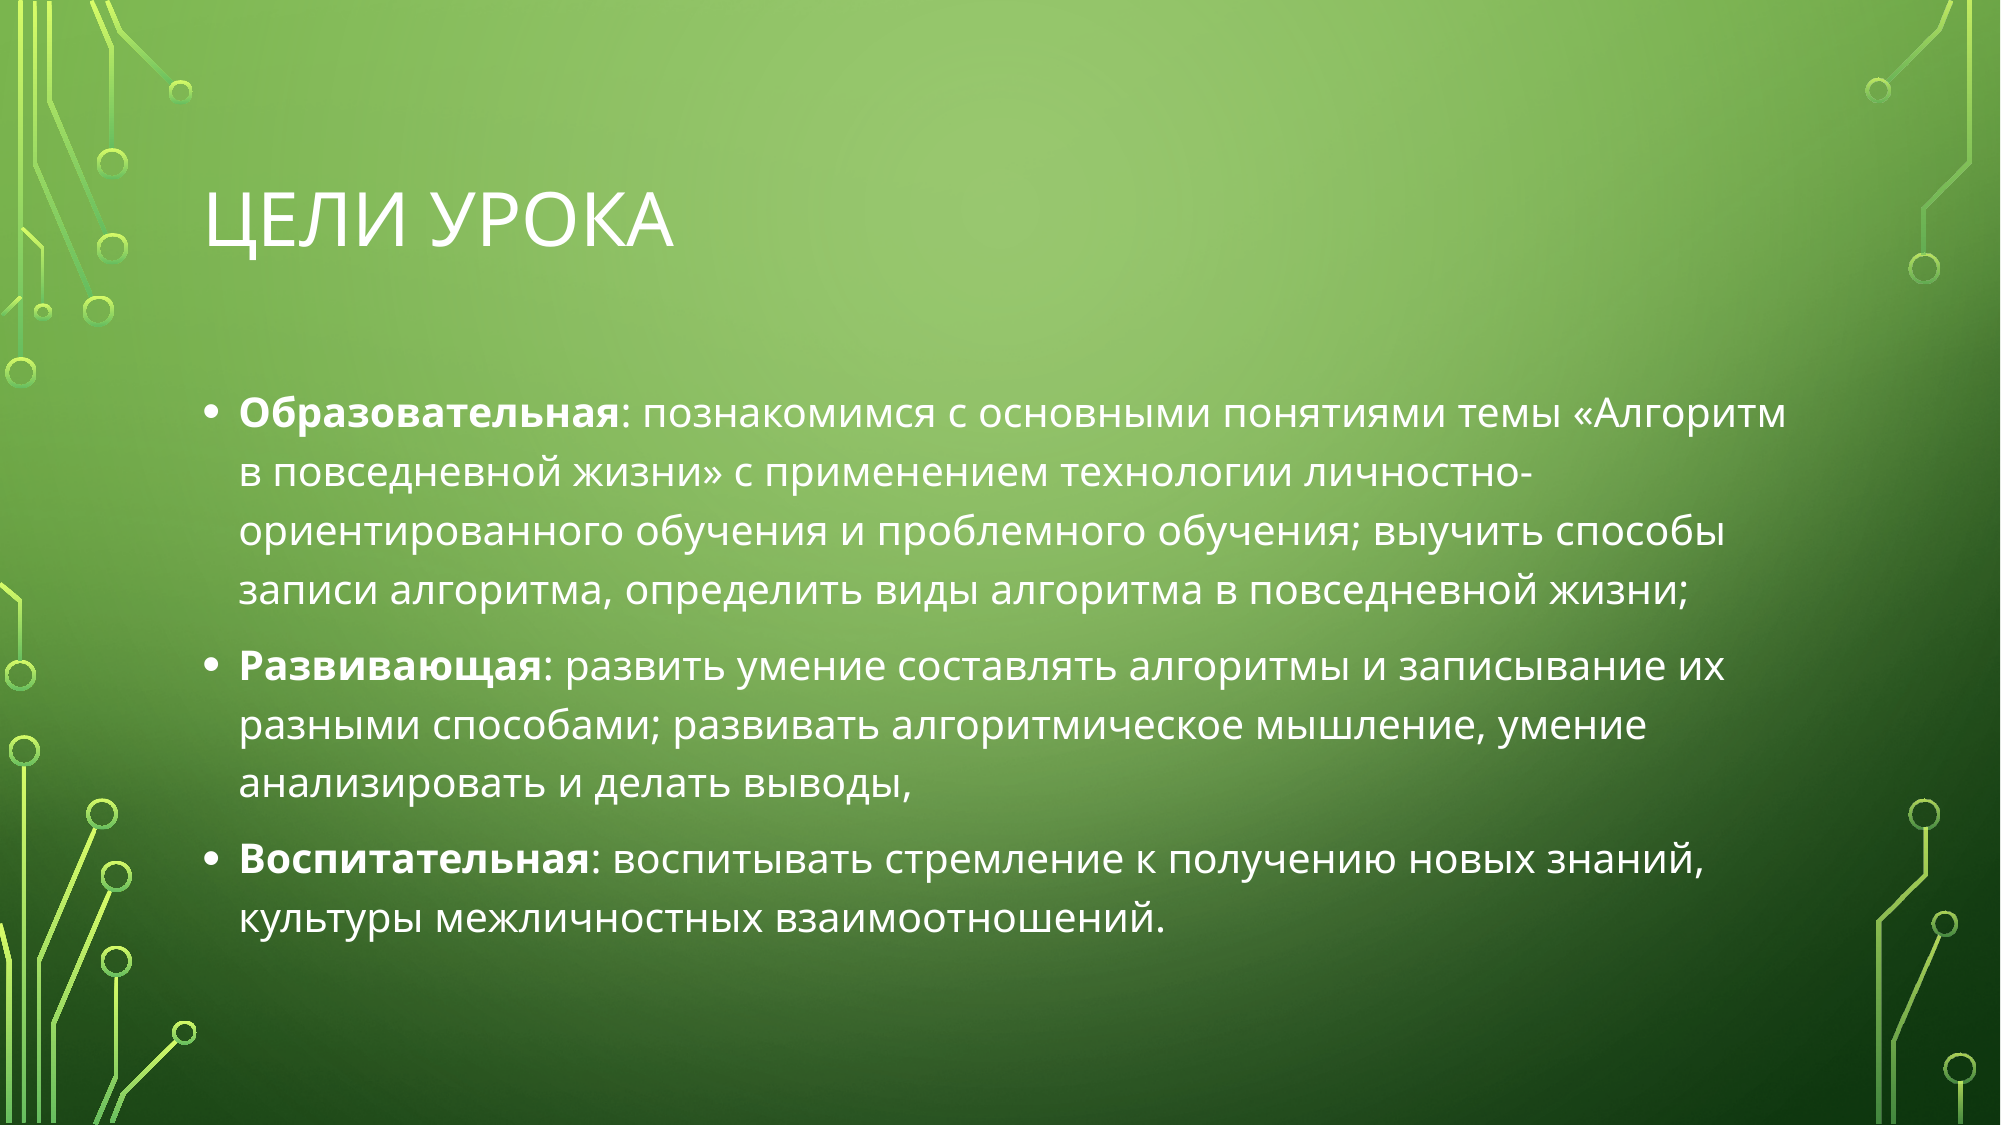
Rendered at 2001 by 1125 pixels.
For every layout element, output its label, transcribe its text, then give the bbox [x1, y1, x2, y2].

list Образовательная: познакомимся с основными понятиями темы «Алгоритм в повседневной жизни» с применением технологии личностно-ориентированного обучения и проблемного обучения; выучить способы записи алгоритма, определить виды алгоритма в повседневной жизни; Развивающая: развить умение составлять алгоритмы и записывание их разными способами; развивать алгоритмическое мышление, умение анализировать и делать выводы, Воспитательная: воспитывать стремление к получению новых знаний, культуры межличностных взаимоотношений. [187, 369, 1813, 950]
title Цели урока [187, 101, 1813, 344]
